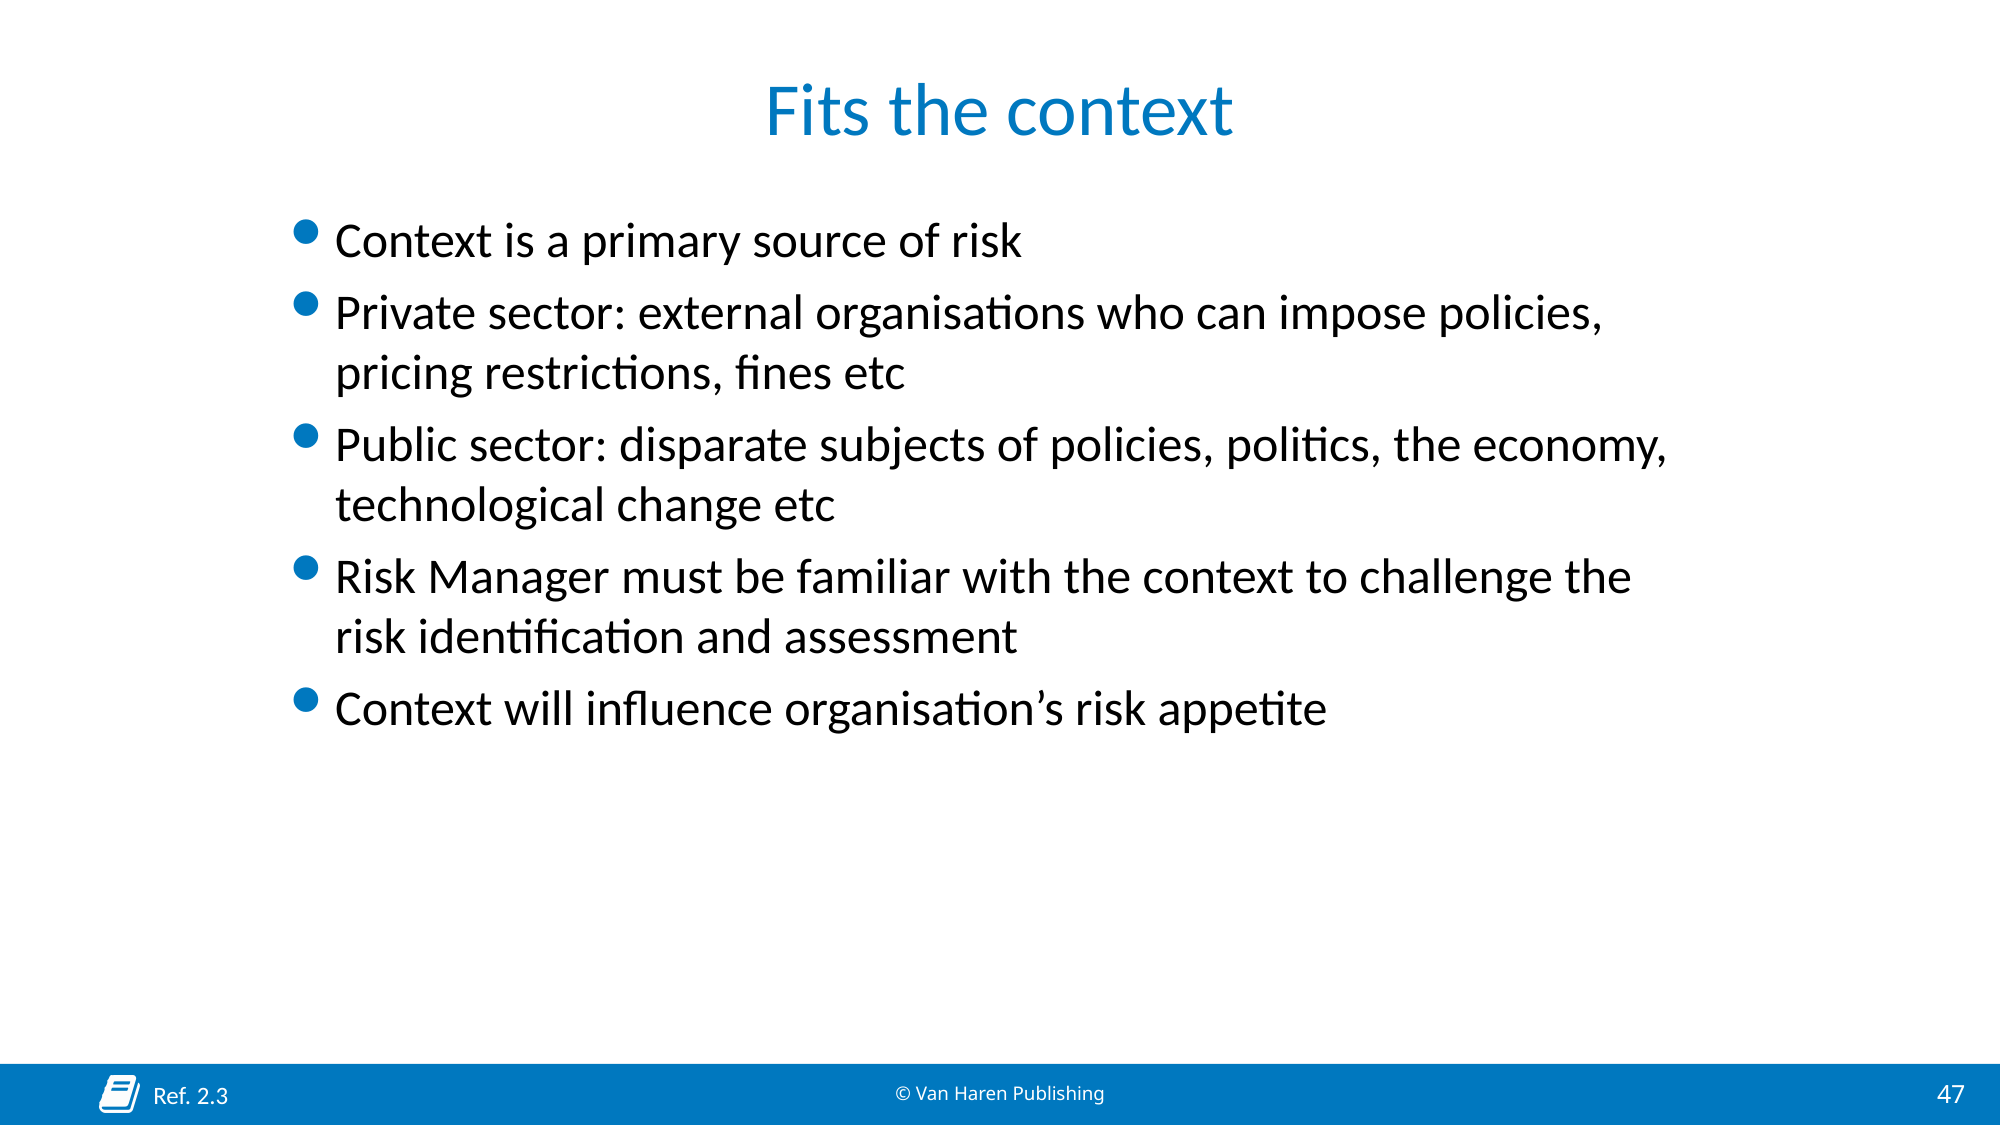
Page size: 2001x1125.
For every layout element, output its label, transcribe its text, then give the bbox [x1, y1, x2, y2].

title Fits the context [274, 43, 1725, 167]
list Ref. 2.3 [138, 1060, 649, 1125]
picture [99, 1075, 138, 1113]
list Context is a primary source of risk Private sector: external organisations who can impose policies, pricing restrictions, fines etc Public sector: disparate subjects of policies, politics, the economy, technological change etc Risk Manager must be familiar with the context to challenge the risk identification and assessment Context will influence organisation’s risk appetite [275, 199, 1725, 1027]
